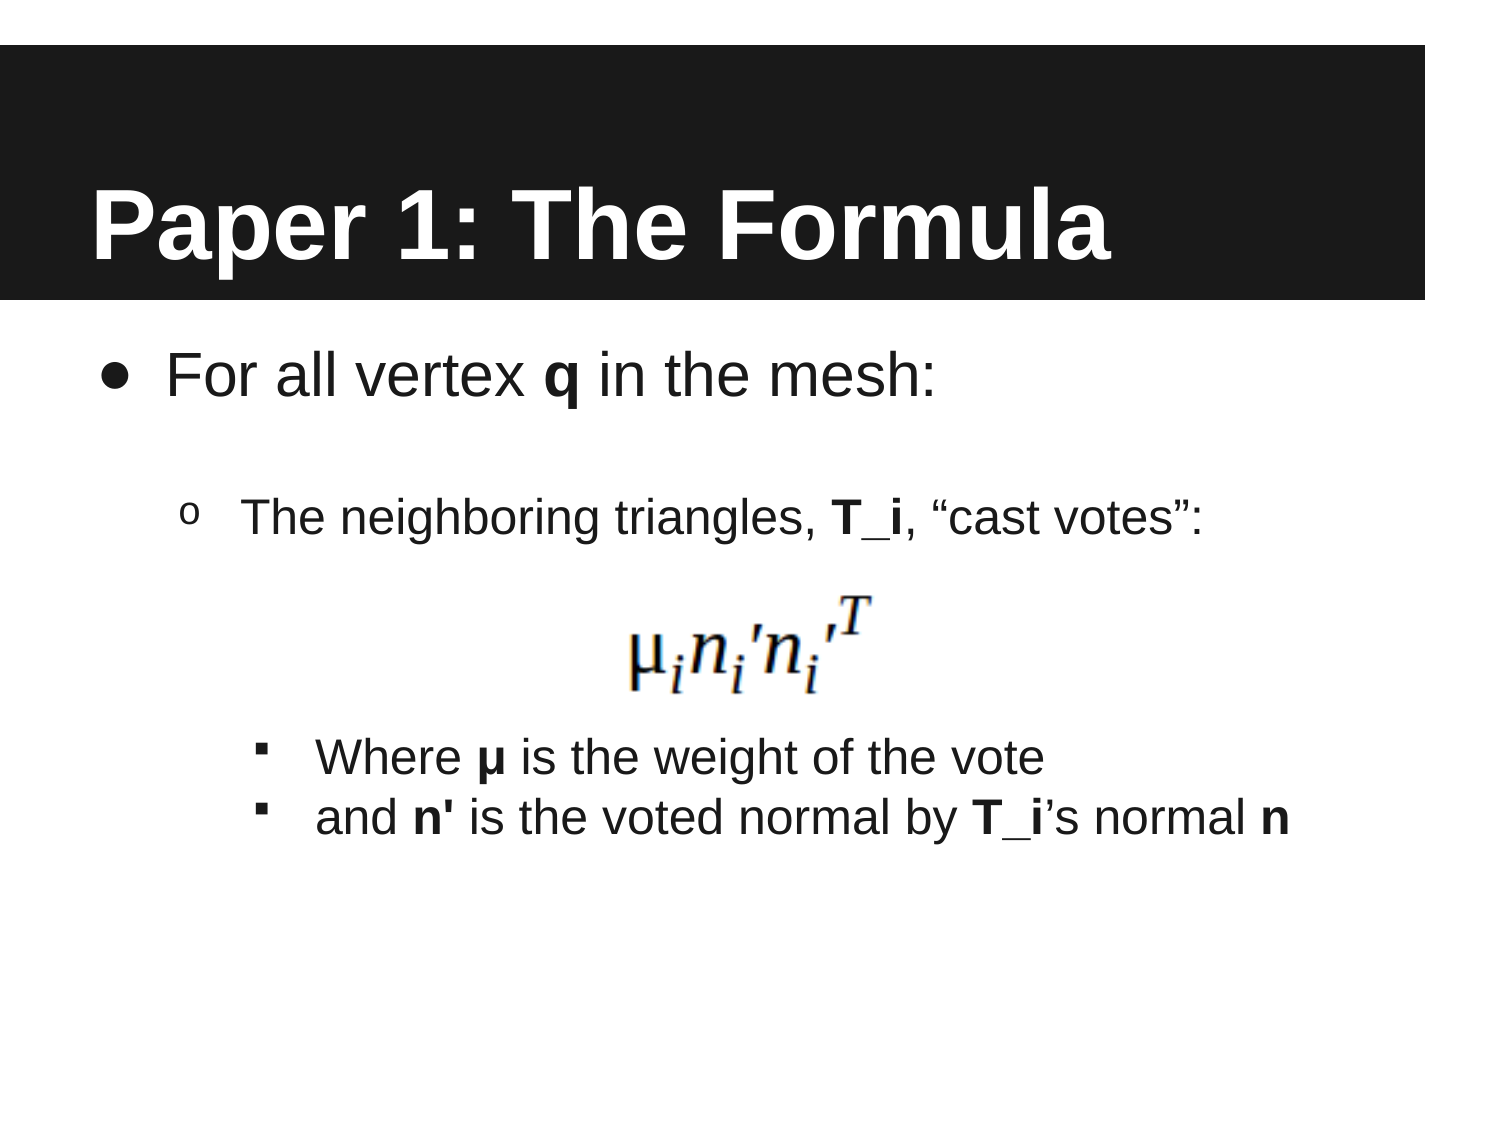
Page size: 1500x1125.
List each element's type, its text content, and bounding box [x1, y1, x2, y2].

title Paper 1: The Formula [75, 45, 1425, 295]
picture [610, 589, 890, 702]
list For all vertex q in the mesh: The neighboring triangles, T_i, “cast votes”: Where μ is the weight of the vote and n' is the voted normal by T_i’s normal n [75, 319, 1425, 1078]
